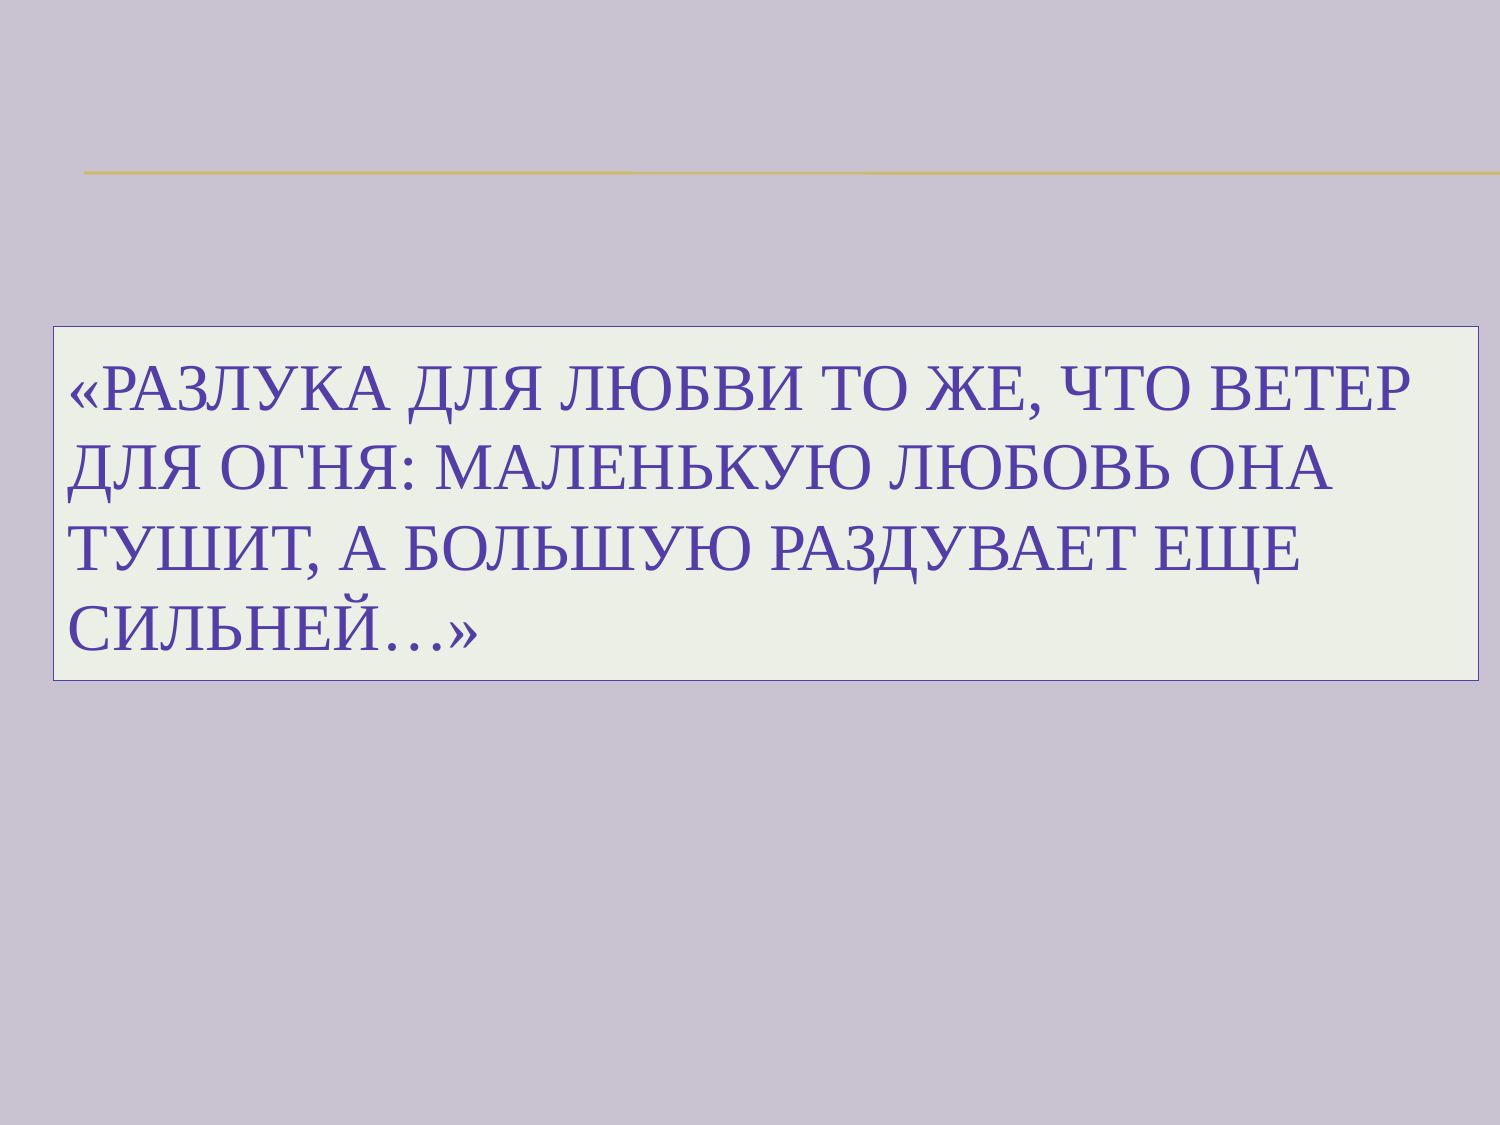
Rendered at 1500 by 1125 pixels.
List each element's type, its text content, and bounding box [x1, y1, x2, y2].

title «Разлука для любви то же, что ветер для огня: маленькую любовь она тушит, а большую раздувает еще сильней…» [53, 326, 1479, 681]
